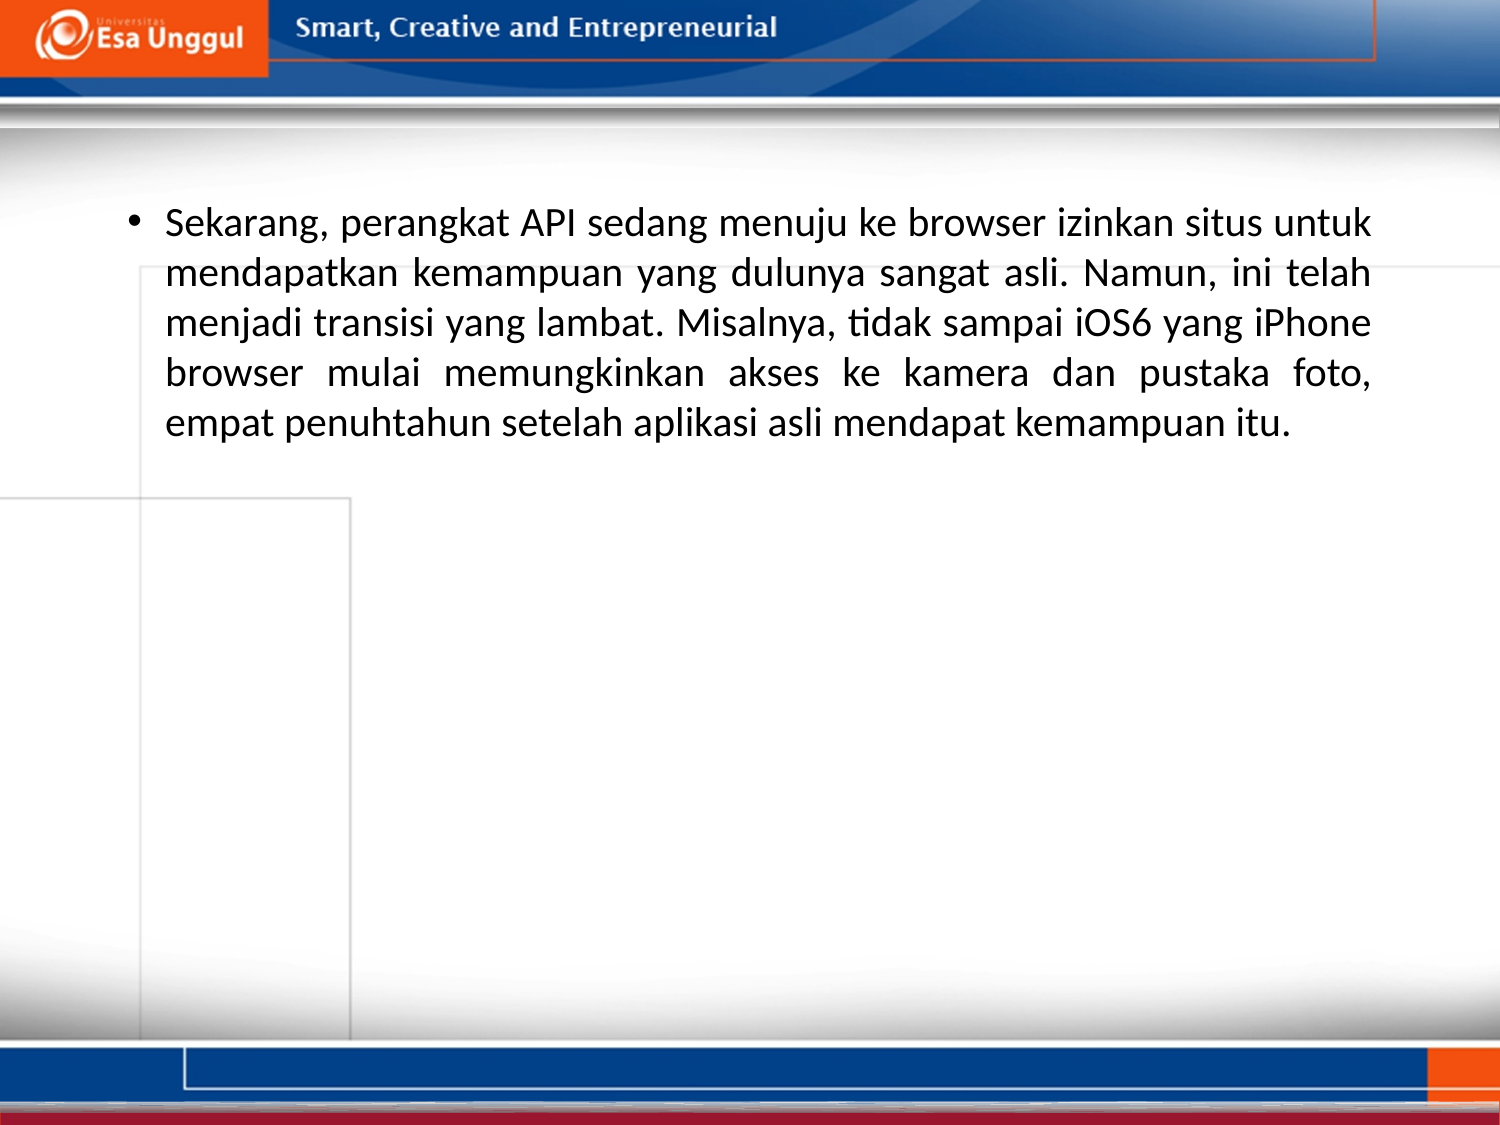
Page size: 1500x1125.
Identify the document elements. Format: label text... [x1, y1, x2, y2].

text_box [0, 1113, 1500, 1125]
picture [0, 128, 1500, 1101]
picture [0, 0, 1500, 109]
text_box Sekarang, perangkat API sedang menuju ke browser izinkan situs untuk mendapatkan kemampuan yang dulunya sangat asli. Namun, ini telah menjadi transisi yang lambat. Misalnya, tidak sampai iOS6 yang iPhone browser mulai memungkinkan akses ke kamera dan pustaka foto, empat penuhtahun setelah aplikasi asli mendapat kemampuan itu. [112, 187, 1388, 950]
